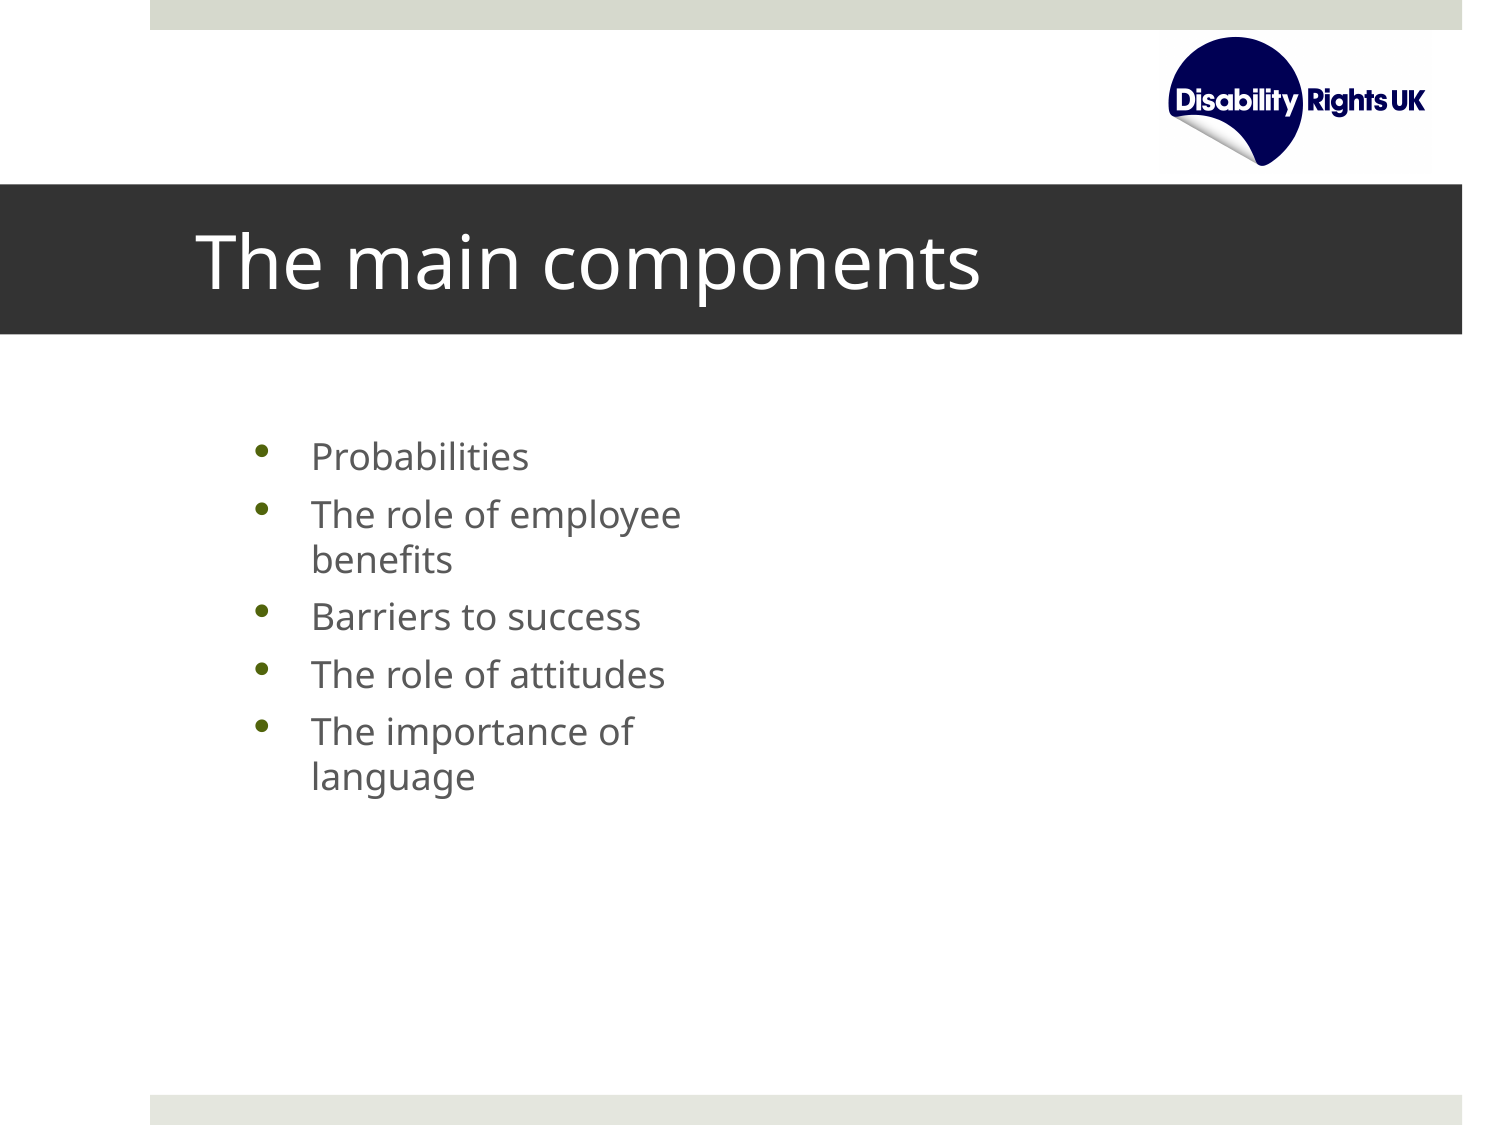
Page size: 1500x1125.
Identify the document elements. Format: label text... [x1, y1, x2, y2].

title The main components [0, 184, 1463, 335]
picture [1159, 30, 1432, 174]
list Probabilities The role of employee benefits Barriers to success The role of attitudes The importance of language [183, 425, 769, 1088]
